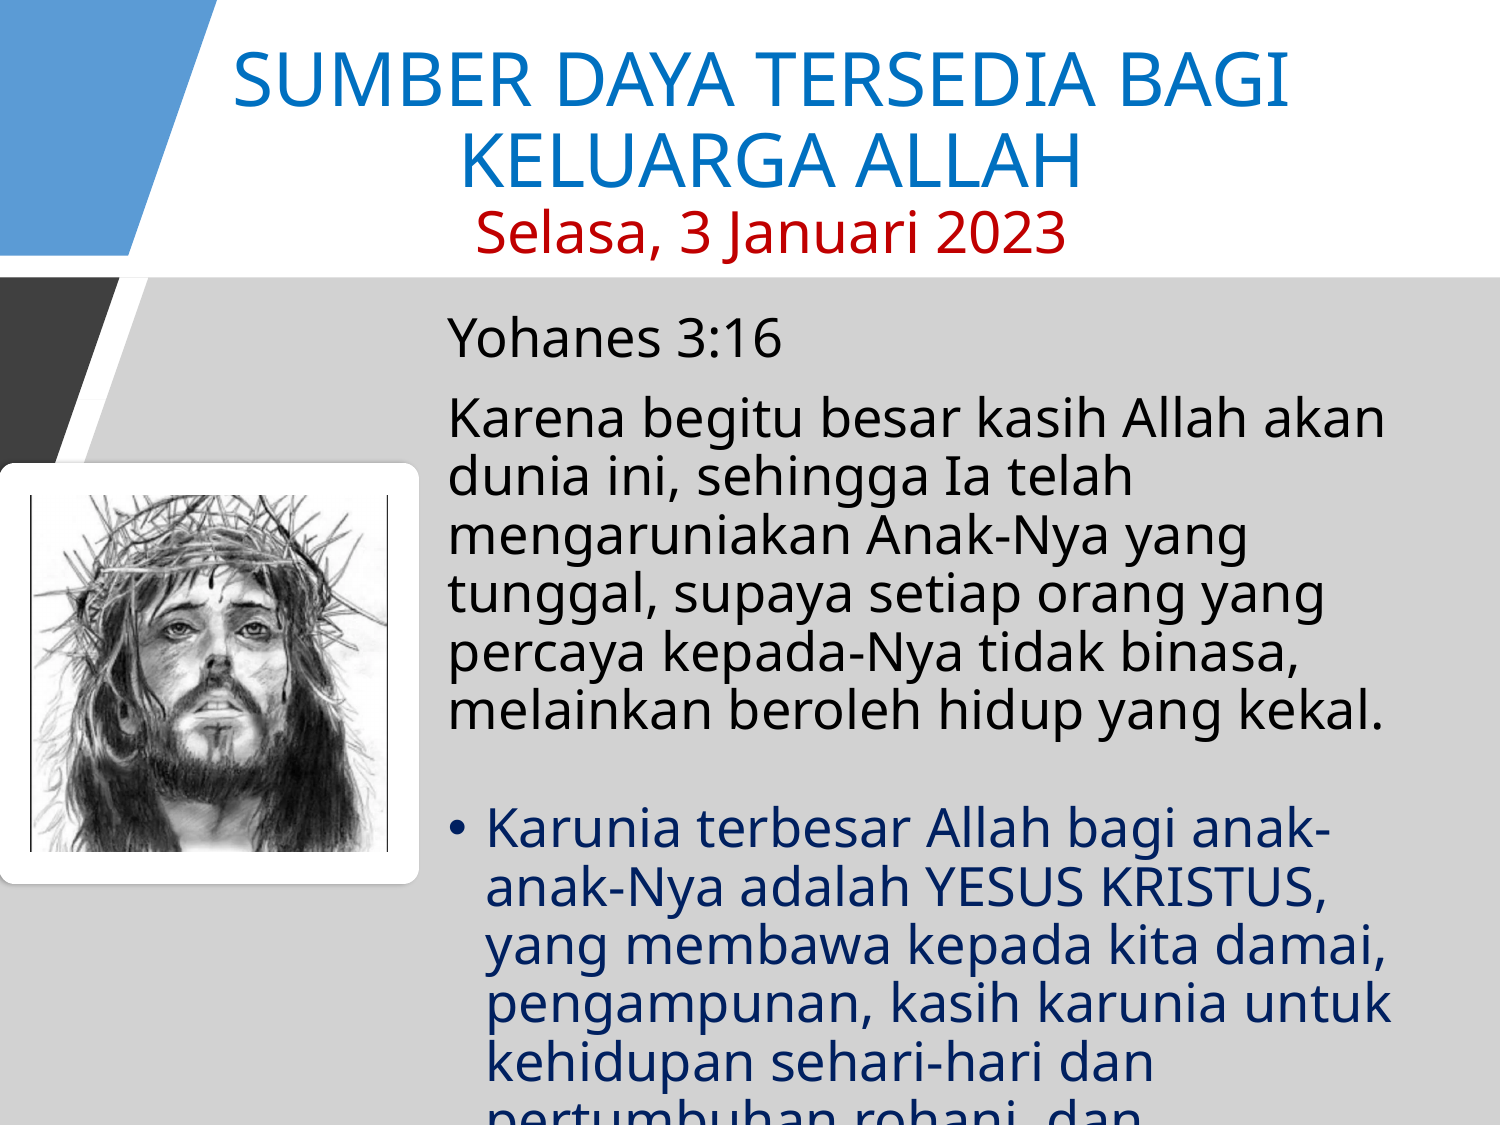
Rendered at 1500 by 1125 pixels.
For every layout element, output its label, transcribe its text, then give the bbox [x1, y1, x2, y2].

title SUMBER DAYA TERSEDIA BAGI KELUARGA ALLAH Selasa, 3 Januari 2023 [142, 18, 1402, 276]
text_box [0, 0, 219, 257]
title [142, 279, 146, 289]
picture [29, 494, 388, 853]
text_box [0, 276, 121, 464]
list Yohanes 3:16 Karena begitu besar kasih Allah akan dunia ini, sehingga Ia telah mengaruniakan Anak-Nya yang tunggal, supaya setiap orang yang percaya kepada-Nya tidak binasa, melainkan beroleh hidup yang kekal. Karunia terbesar Allah bagi anak-anak-Nya adalah YESUS KRISTUS, yang membawa kepada kita damai, pengampunan, kasih karunia untuk kehidupan sehari-hari dan pertumbuhan rohani, dan pengharapan kehidupan kekal. [432, 303, 1471, 1099]
text_box [0, 276, 1500, 1125]
